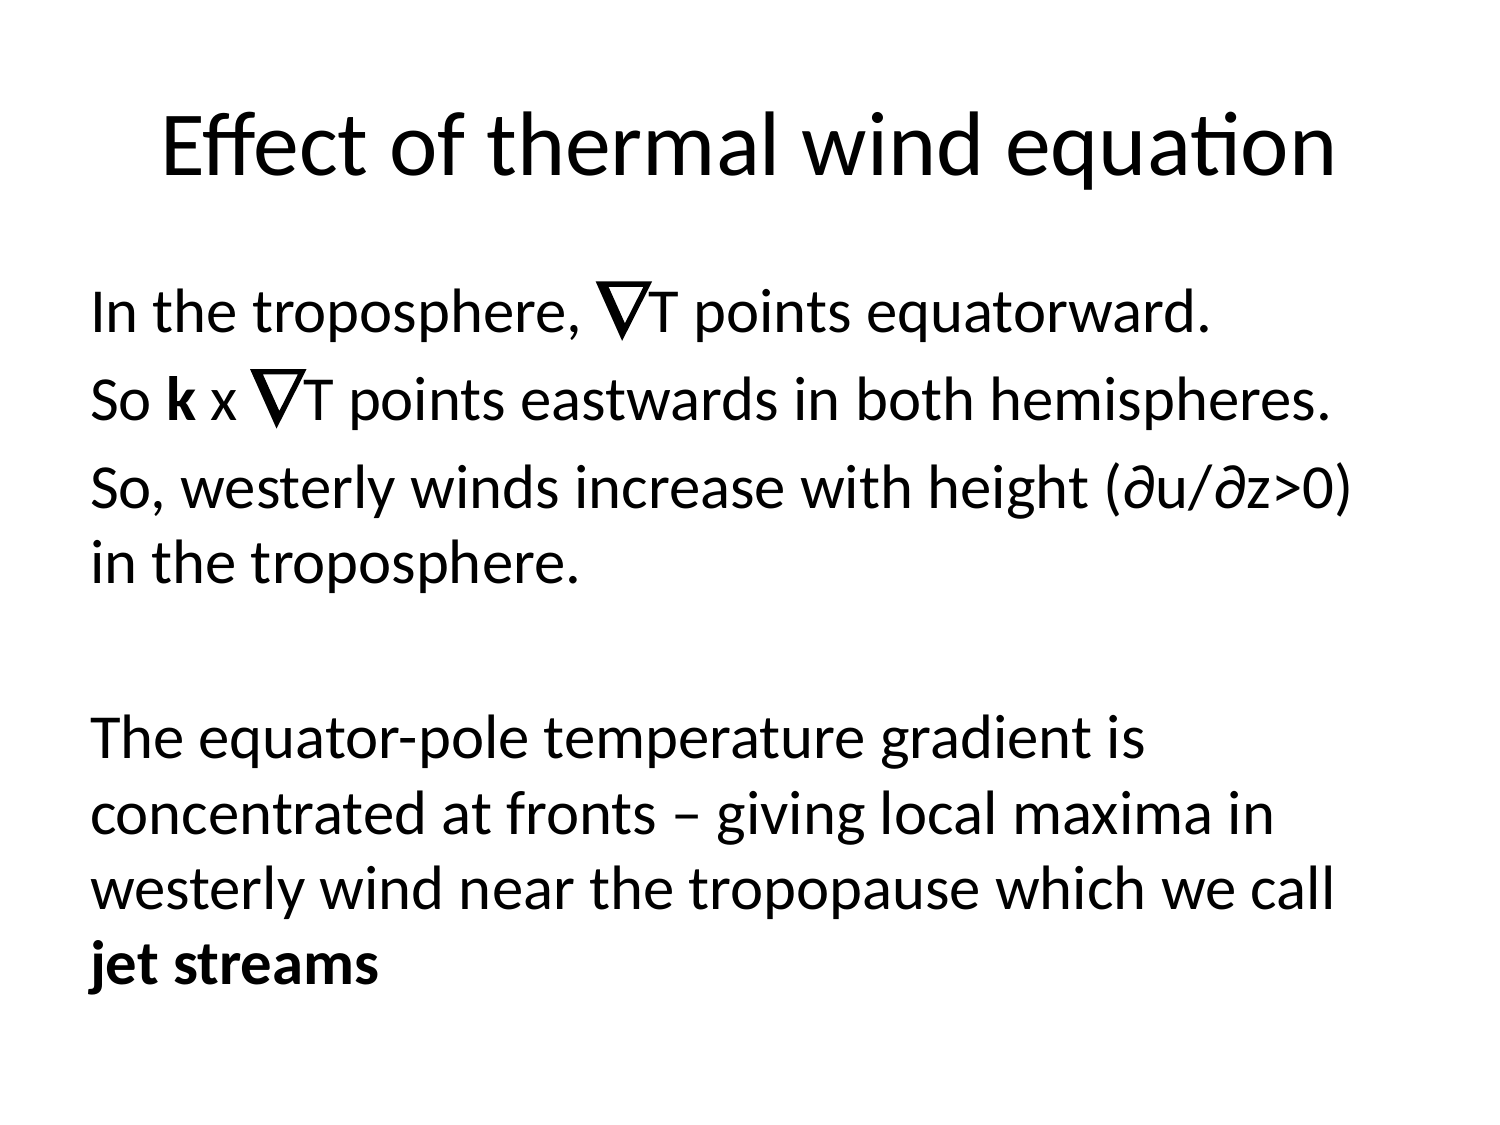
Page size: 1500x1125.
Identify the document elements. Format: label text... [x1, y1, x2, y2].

title Effect of thermal wind equation [75, 45, 1425, 233]
list In the troposphere, T points equatorward. So k x T points eastwards in both hemispheres. So, westerly winds increase with height (∂u/∂z>0) in the troposphere. The equator-pole temperature gradient is concentrated at fronts – giving local maxima in westerly wind near the tropopause which we call jet streams [75, 262, 1425, 1005]
